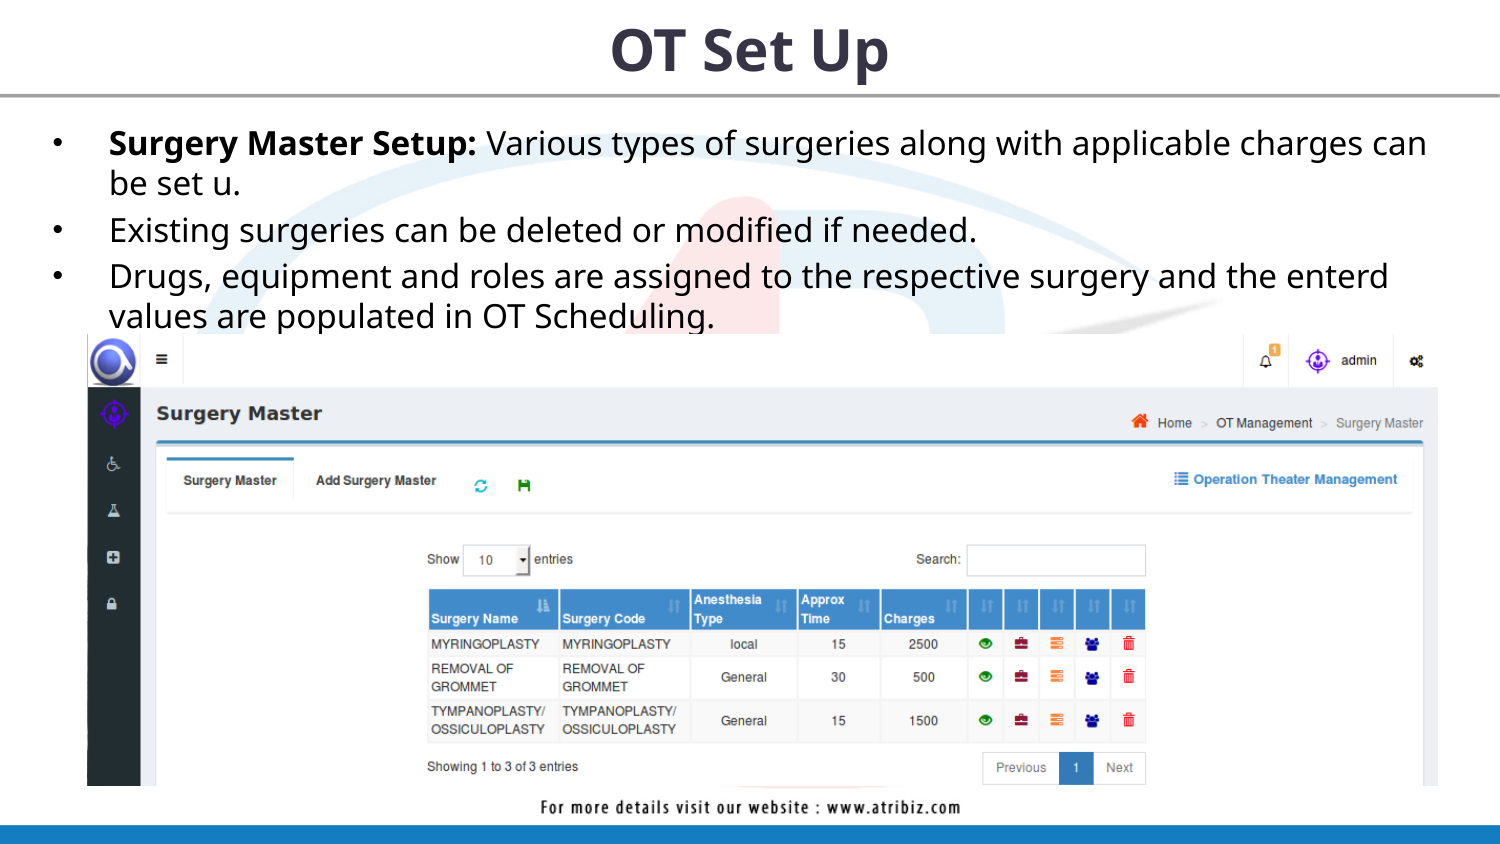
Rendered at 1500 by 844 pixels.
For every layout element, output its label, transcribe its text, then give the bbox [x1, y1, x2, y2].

list Surgery Master Setup: Various types of surgeries along with applicable charges can be set u. Existing surgeries can be deleted or modified if needed. Drugs, equipment and roles are assigned to the respective surgery and the enterd values are populated in OT Scheduling. [37, 115, 1463, 786]
title OT Set Up [37, 0, 1463, 97]
picture [0, 0, 1500, 844]
